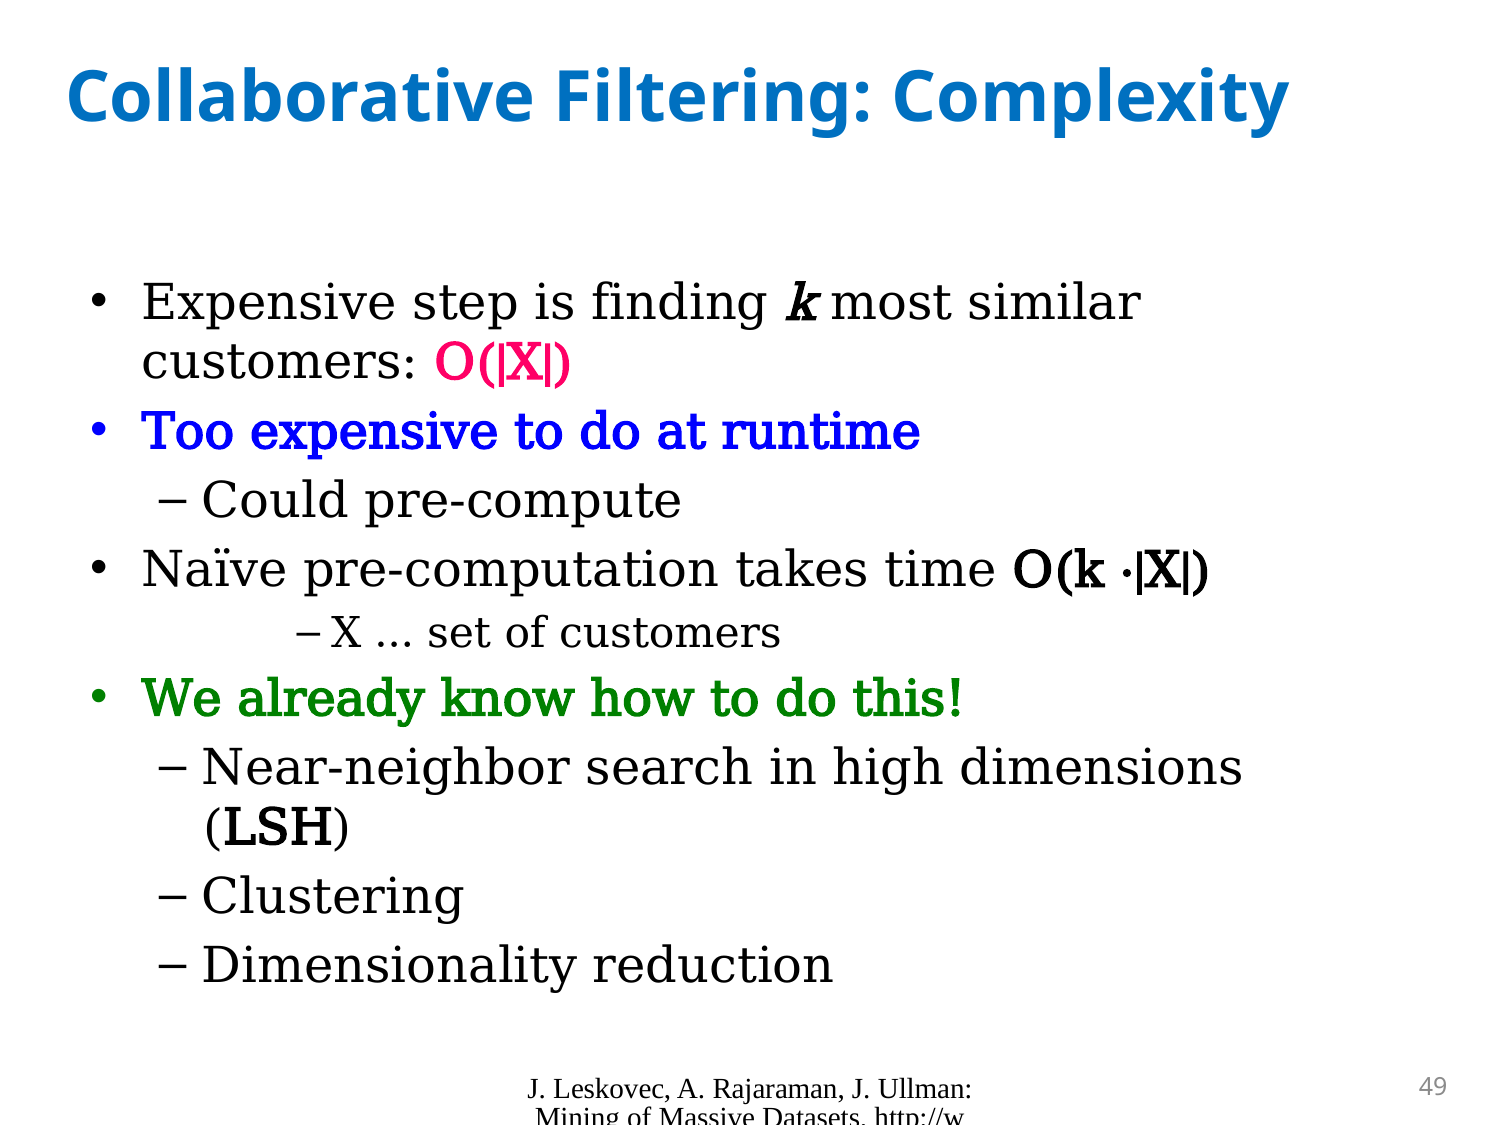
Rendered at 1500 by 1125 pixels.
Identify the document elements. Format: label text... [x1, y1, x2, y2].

slide_number 49 [1112, 1057, 1463, 1118]
footer J. Leskovec, A. Rajaraman, J. Ullman: Mining of Massive Datasets, http://www.mmds.org [512, 1057, 988, 1118]
title Collaborative Filtering: Complexity [50, 12, 1500, 175]
list Expensive step is finding k most similar customers: O(|X|) Too expensive to do at runtime Could pre-compute Naïve pre-computation takes time O(k ·|X|) X … set of customers We already know how to do this! Near-neighbor search in high dimensions (LSH) Clustering Dimensionality reduction [75, 262, 1425, 1005]
